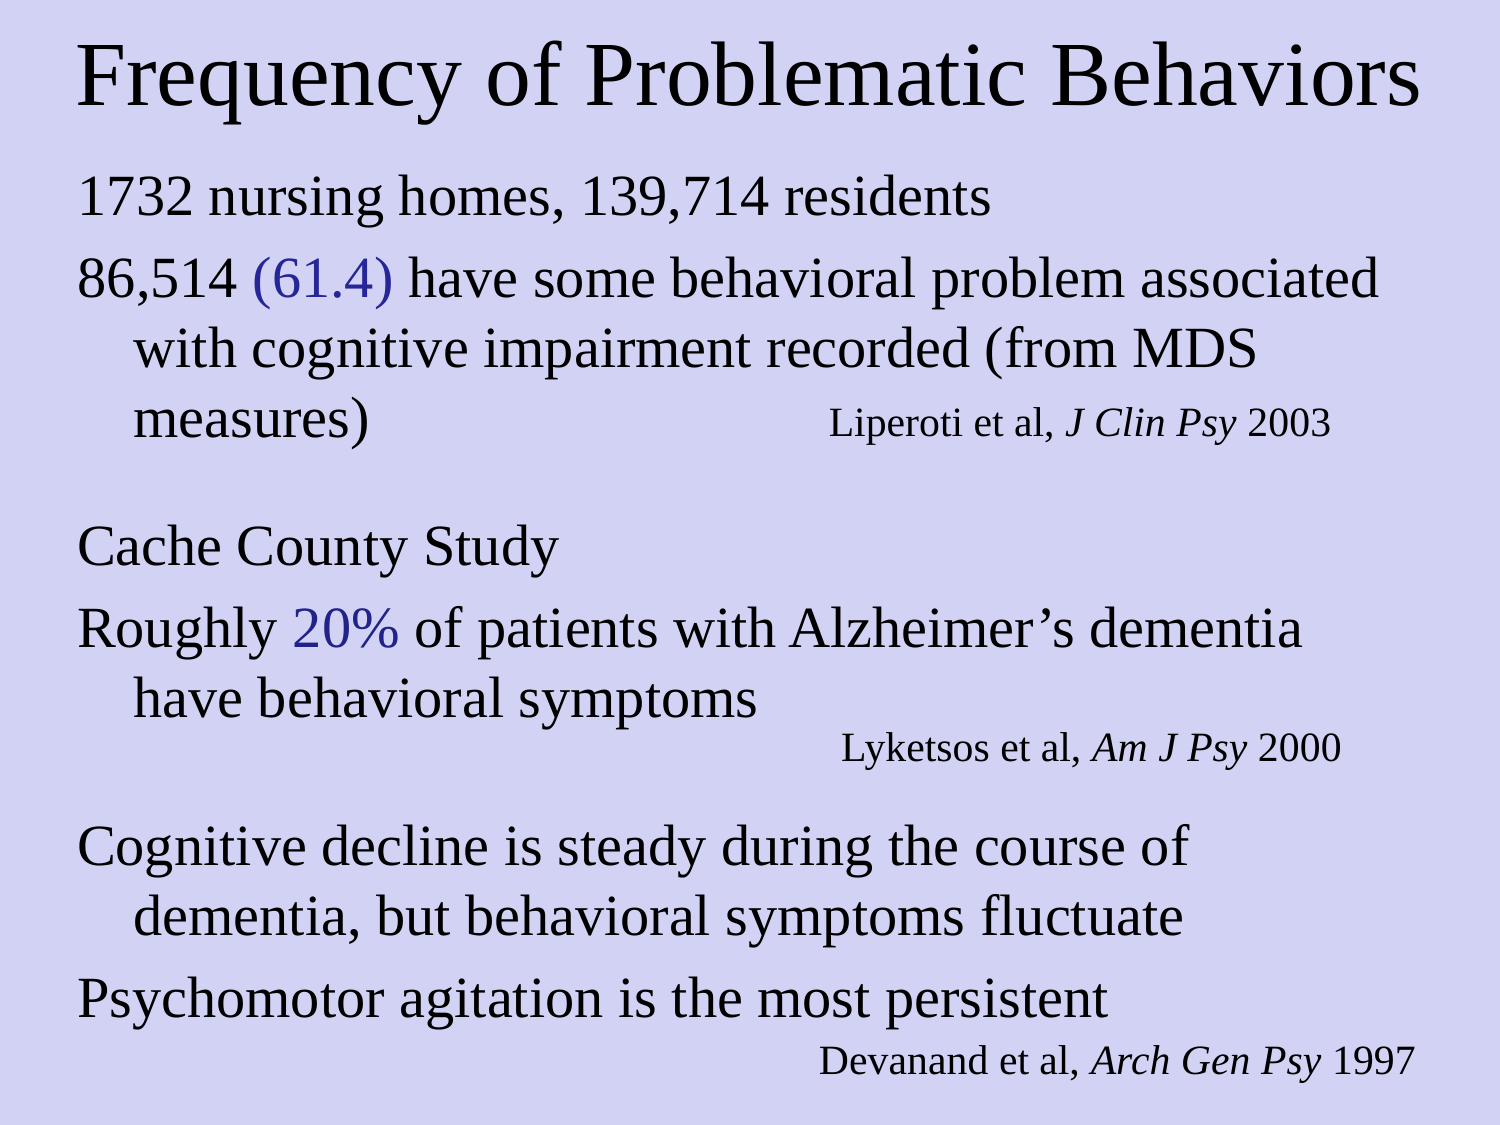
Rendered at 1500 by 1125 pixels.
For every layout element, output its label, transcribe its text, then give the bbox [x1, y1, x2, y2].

text_box Cognitive decline is steady during the course of dementia, but behavioral symptoms fluctuate Psychomotor agitation is the most persistent [62, 800, 1400, 1050]
text_box Lyketsos et al, Am J Psy 2000 [826, 712, 1357, 778]
title Frequency of Problematic Behaviors [24, 0, 1476, 138]
text_box Liperoti et al, J Clin Psy 2003 [814, 387, 1347, 453]
text_box Devanand et al, Arch Gen Psy 1997 [804, 1025, 1431, 1090]
text_box Cache County Study Roughly 20% of patients with Alzheimer’s dementia have behavioral symptoms [62, 499, 1400, 800]
list 1732 nursing homes, 139,714 residents 86,514 (61.4) have some behavioral problem associated with cognitive impairment recorded (from MDS measures) [62, 149, 1413, 626]
